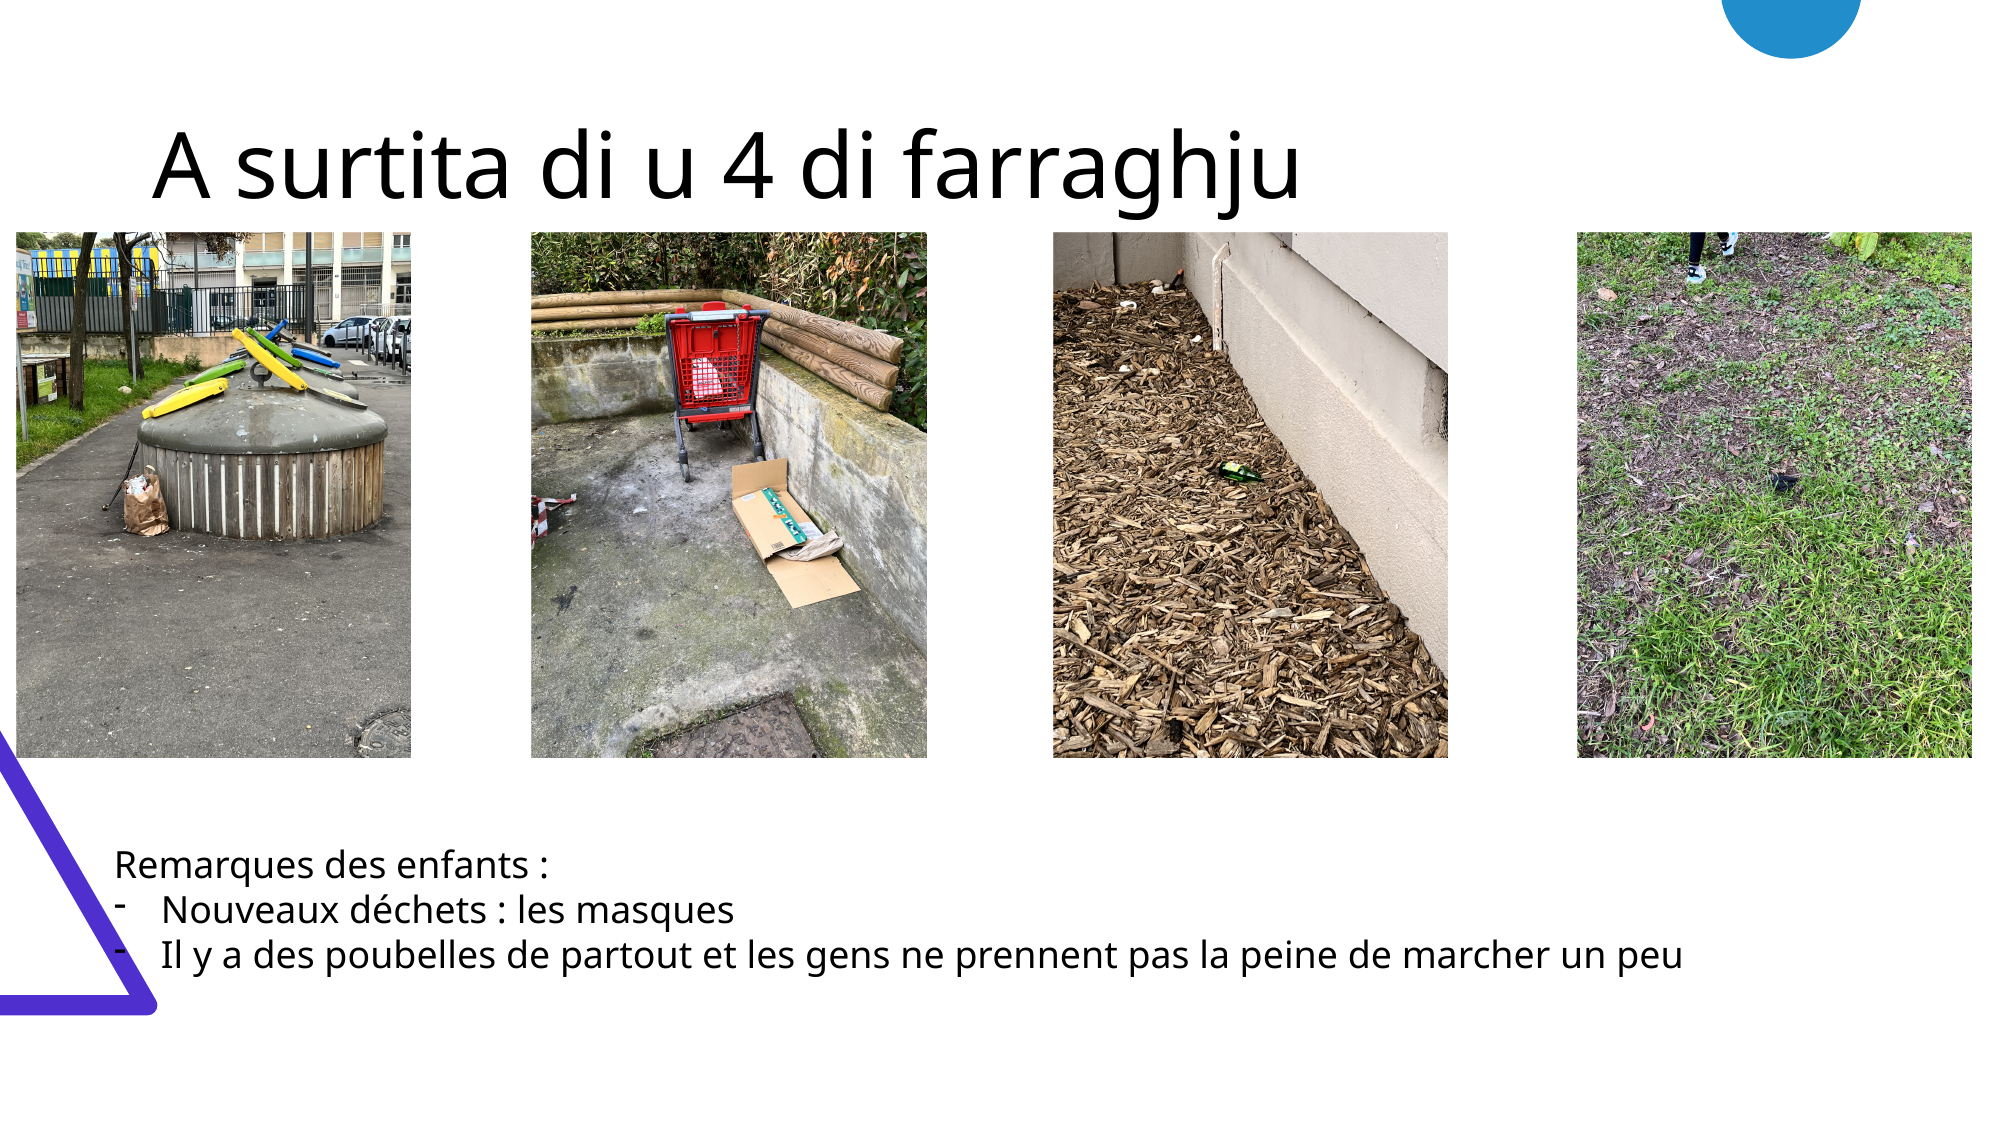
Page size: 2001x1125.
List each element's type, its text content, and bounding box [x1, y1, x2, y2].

picture [0, 233, 2000, 757]
text_box Remarques des enfants : Nouveaux déchets : les masques Il y a des poubelles de partout et les gens ne prennent pas la peine de marcher un peu [99, 833, 1701, 984]
title A surtita di u 4 di farraghju [137, 59, 1863, 278]
